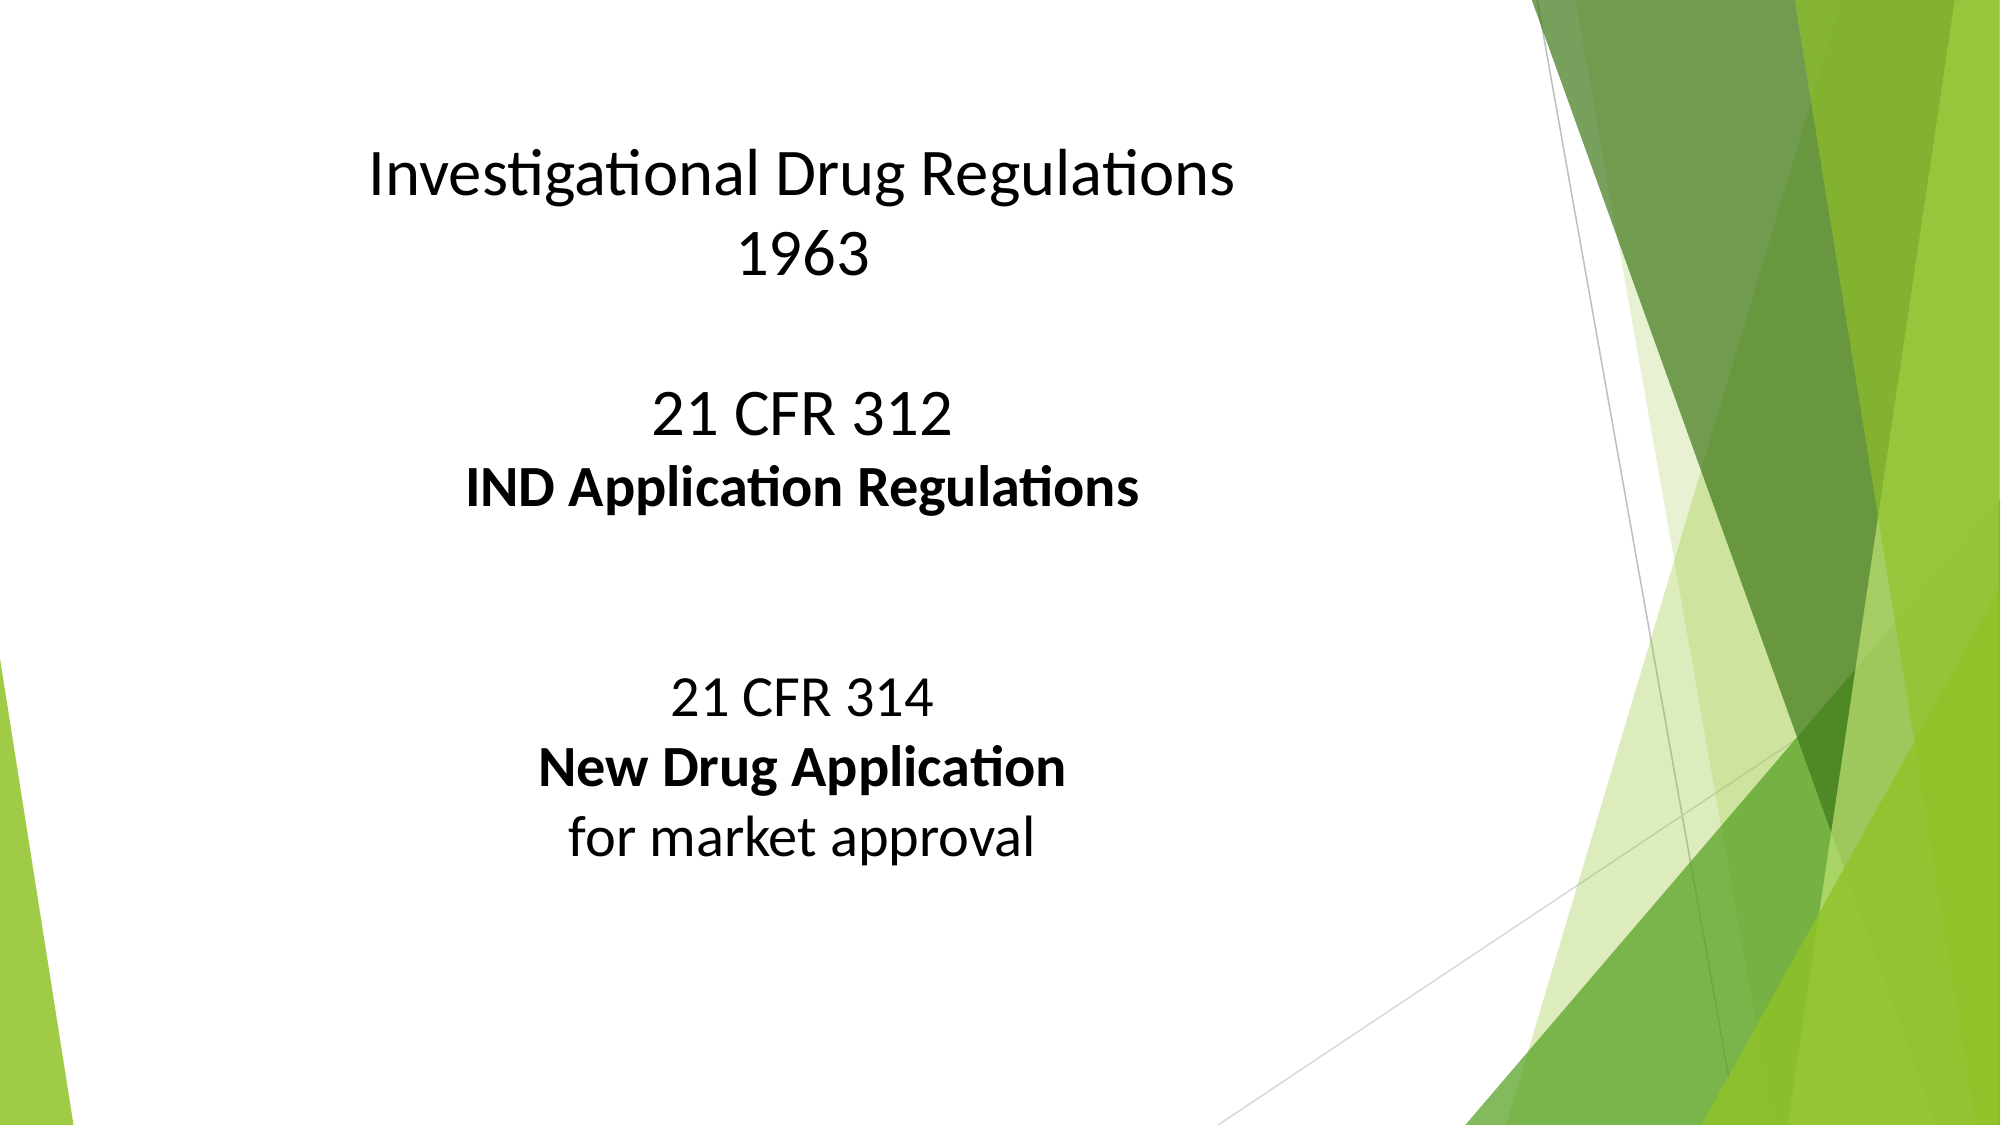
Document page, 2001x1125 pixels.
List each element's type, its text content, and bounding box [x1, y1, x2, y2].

text_box Investigational Drug Regulations 1963 21 CFR 312 IND Application Regulations 21 CFR 314 New Drug Application for market approval [107, 121, 1498, 946]
